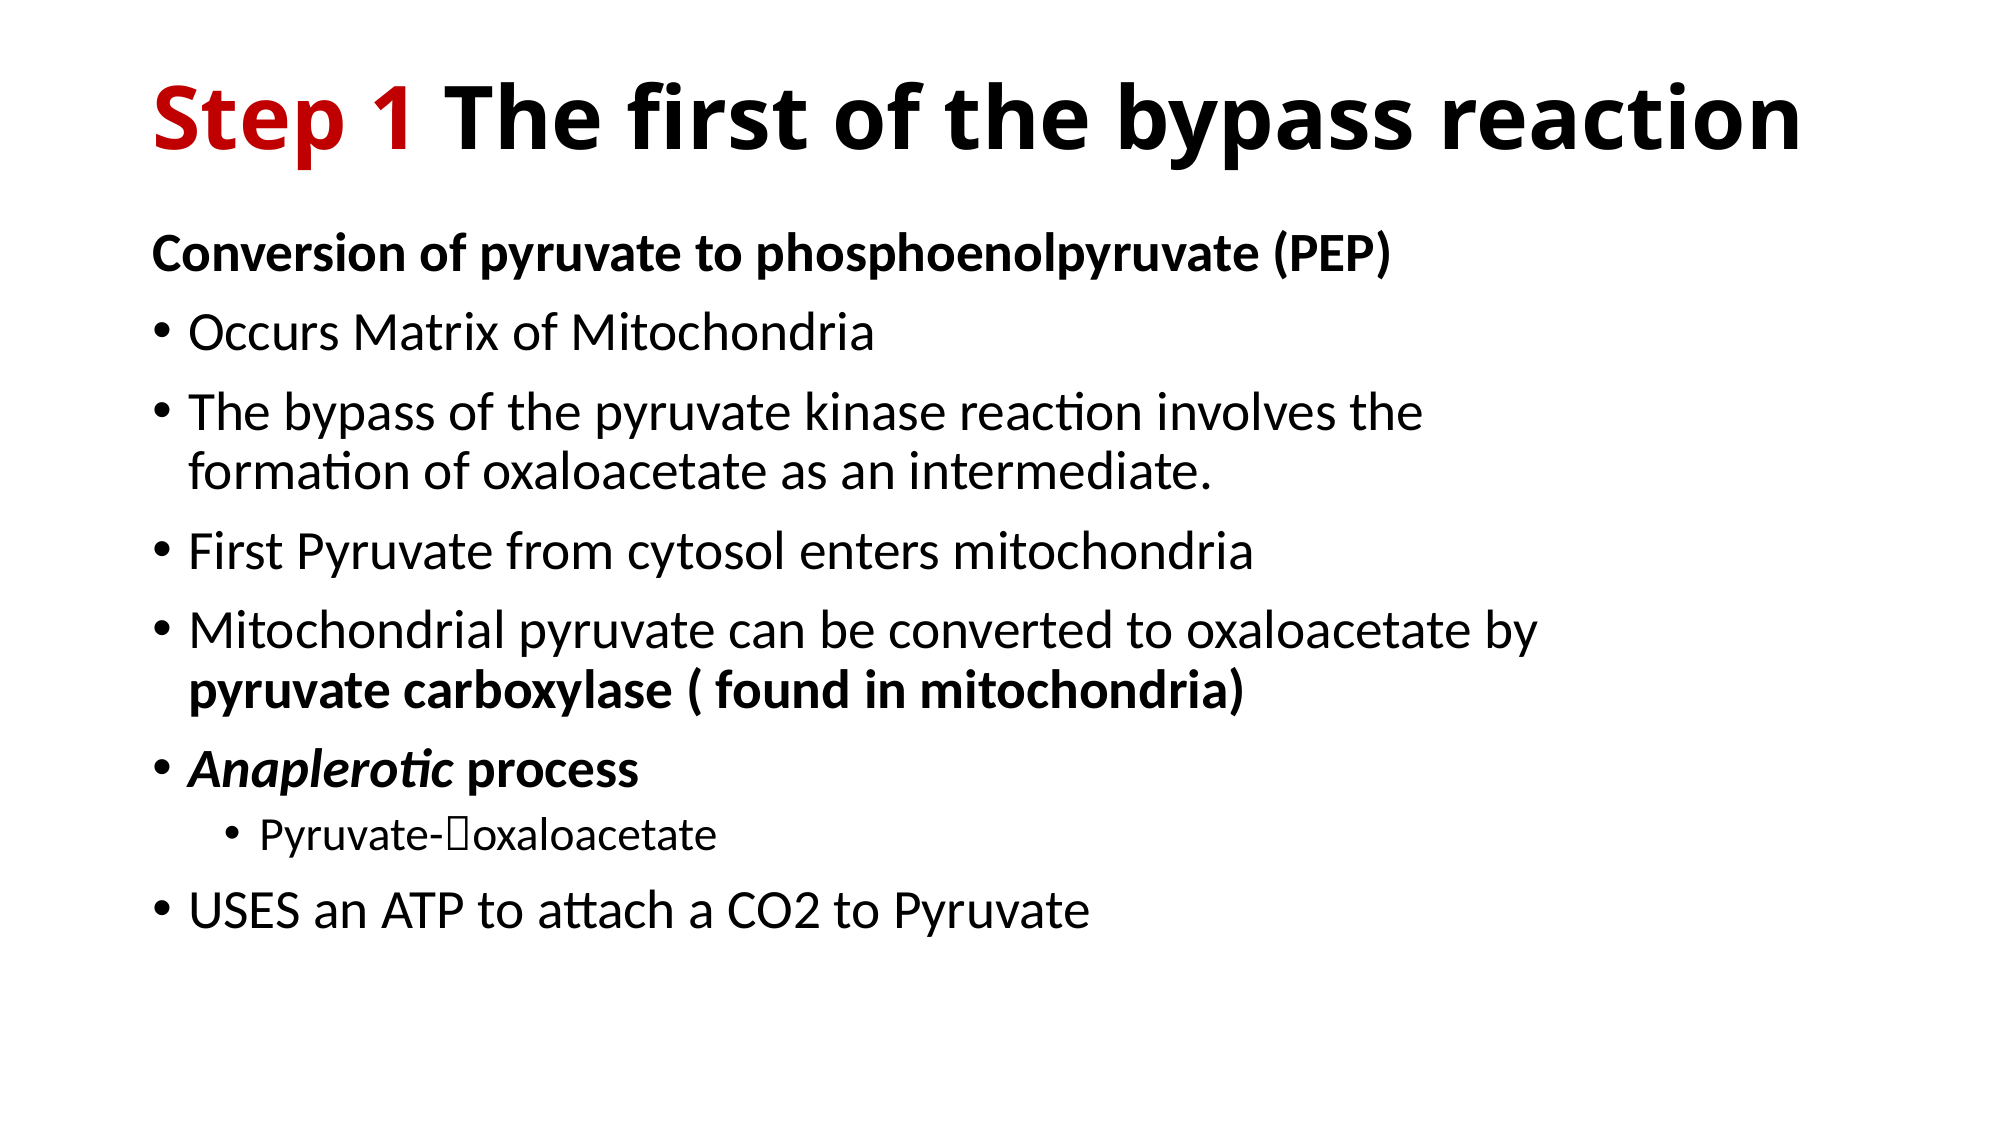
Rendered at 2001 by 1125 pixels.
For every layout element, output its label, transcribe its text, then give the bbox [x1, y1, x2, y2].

title Step 1 The first of the bypass reaction [137, 59, 1863, 278]
list Conversion of pyruvate to phosphoenolpyruvate (PEP) Occurs Matrix of Mitochondria The bypass of the pyruvate kinase reaction involves the formation of oxaloacetate as an intermediate. First Pyruvate from cytosol enters mitochondria Mitochondrial pyruvate can be converted to oxaloacetate by pyruvate carboxylase ( found in mitochondria) Anaplerotic process Pyruvate-oxaloacetate USES an ATP to attach a CO2 to Pyruvate [137, 216, 1580, 955]
